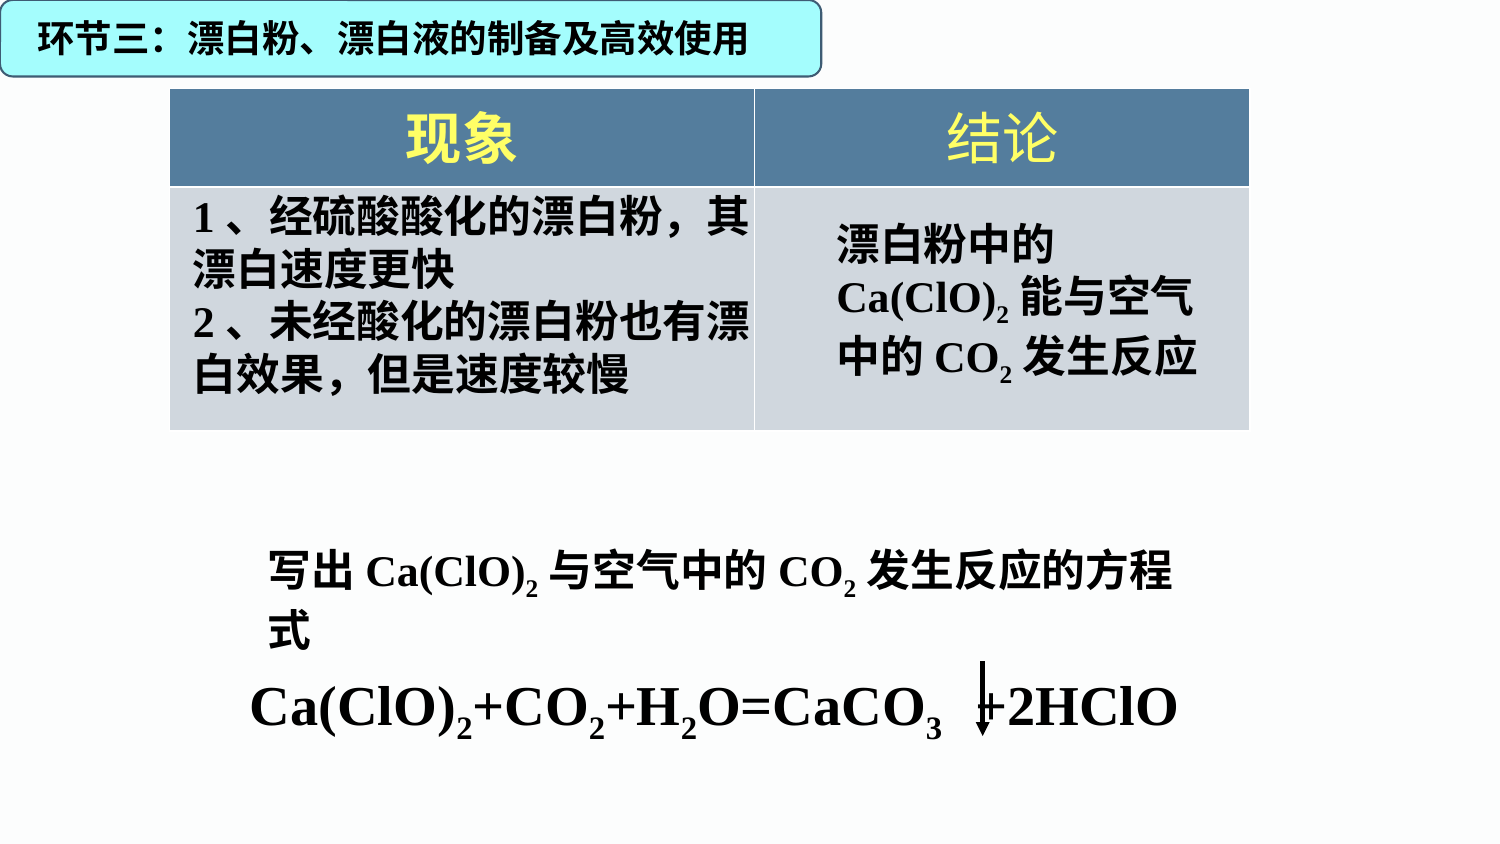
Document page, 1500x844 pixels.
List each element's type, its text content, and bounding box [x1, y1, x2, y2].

table_header 现象 [170, 89, 754, 186]
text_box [235, 661, 1241, 745]
table_cell [774, 188, 1249, 430]
table_header 结论 [755, 89, 1249, 186]
text_box 写出Ca(ClO)2与空气中的CO2发生反应的方程式 [252, 535, 1215, 661]
text_box 1、经硫酸酸化的漂白粉，其漂白速度更快 2、未经酸化的漂白粉也有漂白效果，但是速度较慢 [181, 183, 774, 450]
text_box 环节三：漂白粉、漂白液的制备及高效使用 [26, 8, 805, 66]
table_cell [170, 188, 181, 430]
text_box 漂白粉中的Ca(ClO)2能与空气中的CO2发生反应 [824, 210, 1236, 394]
text_box [0, 0, 823, 78]
